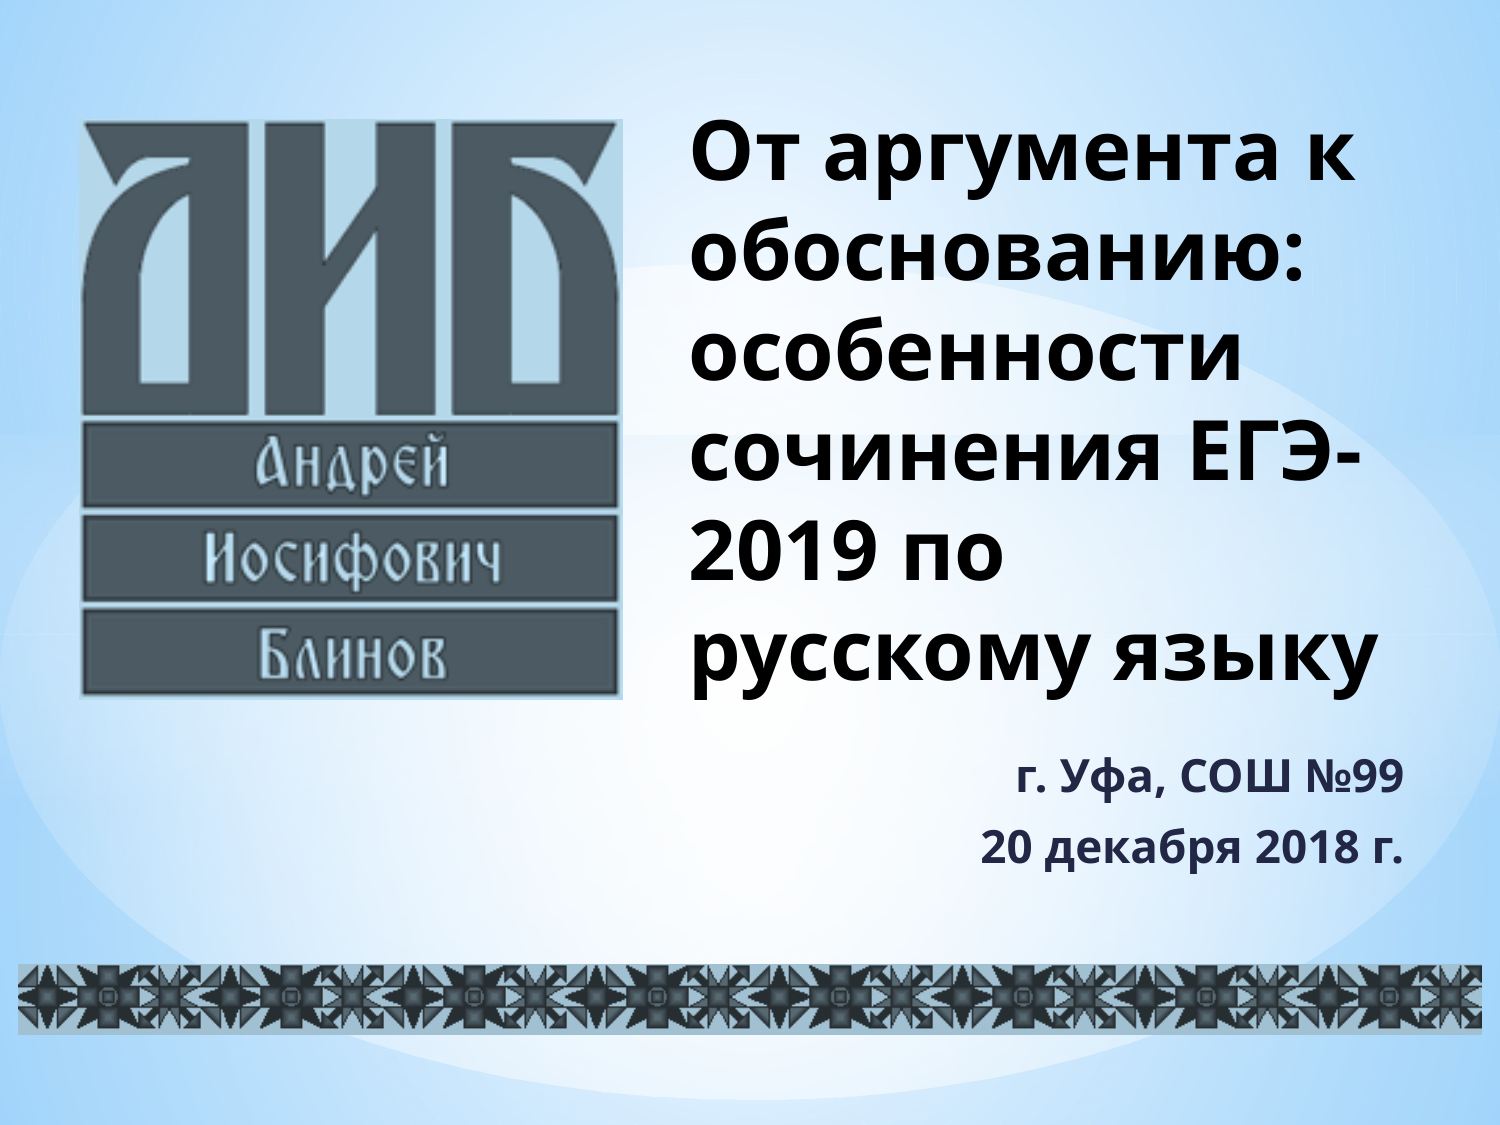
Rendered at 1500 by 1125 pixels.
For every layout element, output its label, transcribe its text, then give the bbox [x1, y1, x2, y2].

subtitle г. Уфа, СОШ №99 20 декабря 2018 г. [495, 739, 1420, 885]
title От аргумента к обоснованию: особенности сочинения ЕГЭ-2019 по русскому языку [643, 90, 1421, 666]
picture [18, 964, 1482, 1036]
picture [78, 119, 623, 700]
